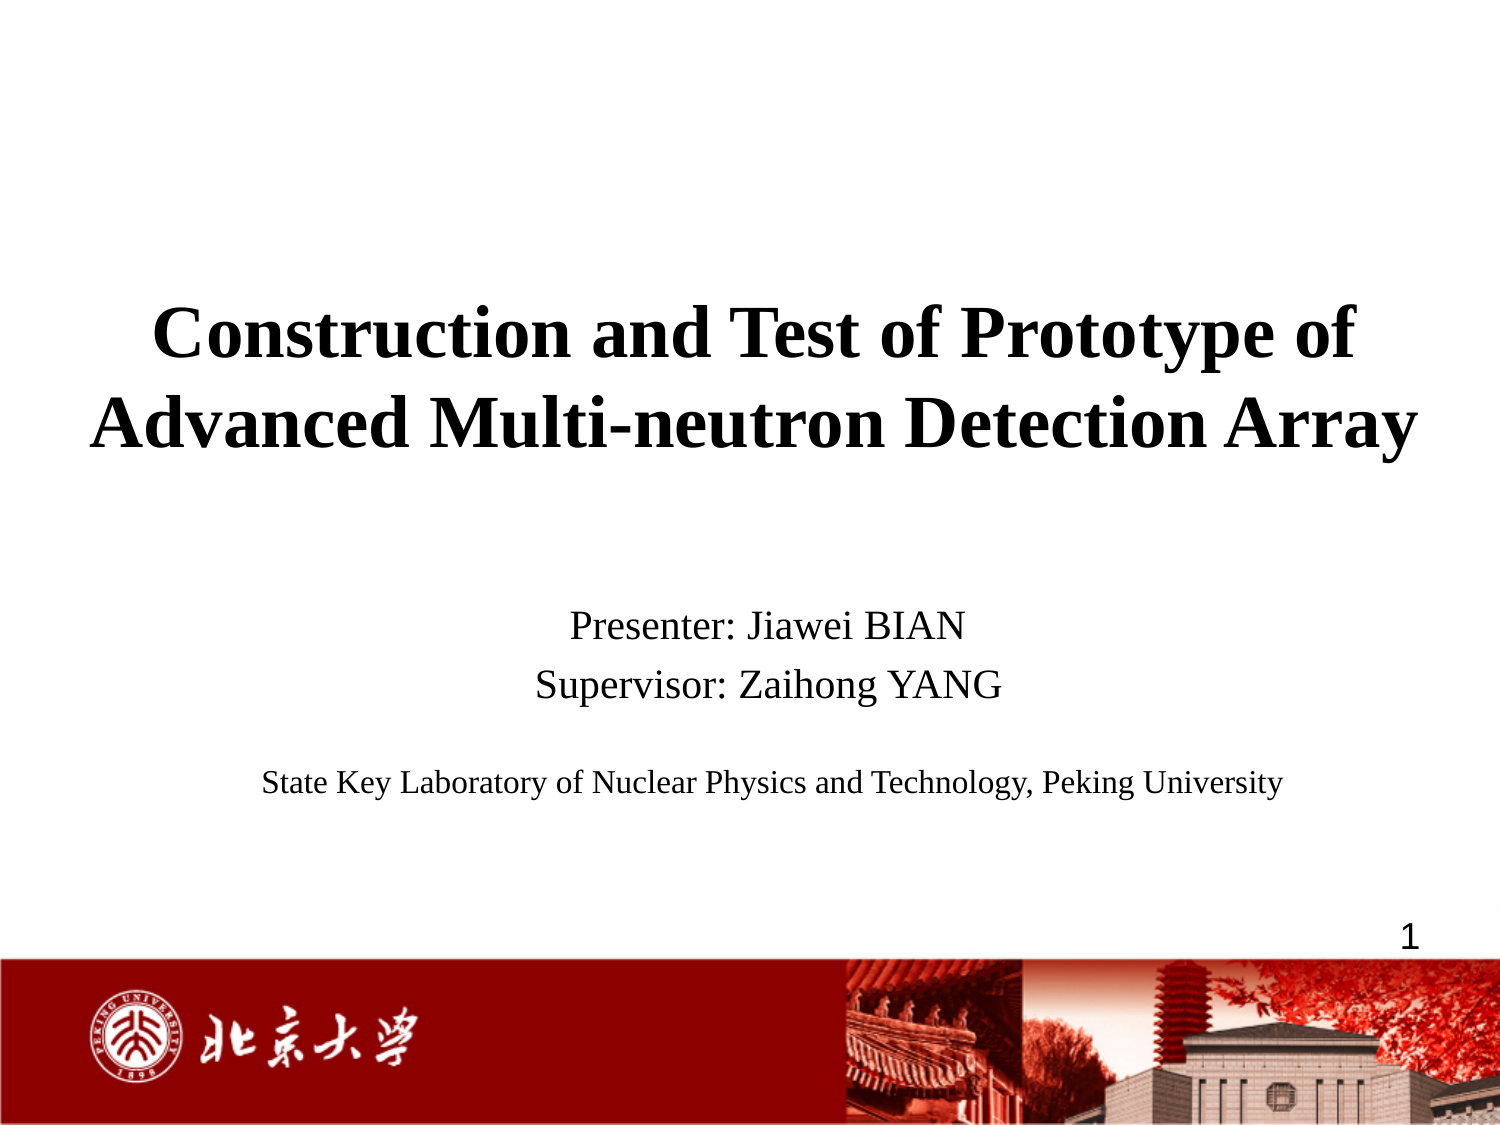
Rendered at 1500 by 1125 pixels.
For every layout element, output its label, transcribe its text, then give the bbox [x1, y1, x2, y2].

subtitle Presenter: Jiawei BIAN Supervisor: Zaihong YANG State Key Laboratory of Nuclear Physics and Technology, Peking University [187, 590, 1360, 822]
text_box 1 [1384, 904, 1500, 965]
picture [0, 0, 1500, 1125]
title Construction and Test of Prototype of Advanced Multi-neutron Detection Array [45, 224, 1464, 470]
